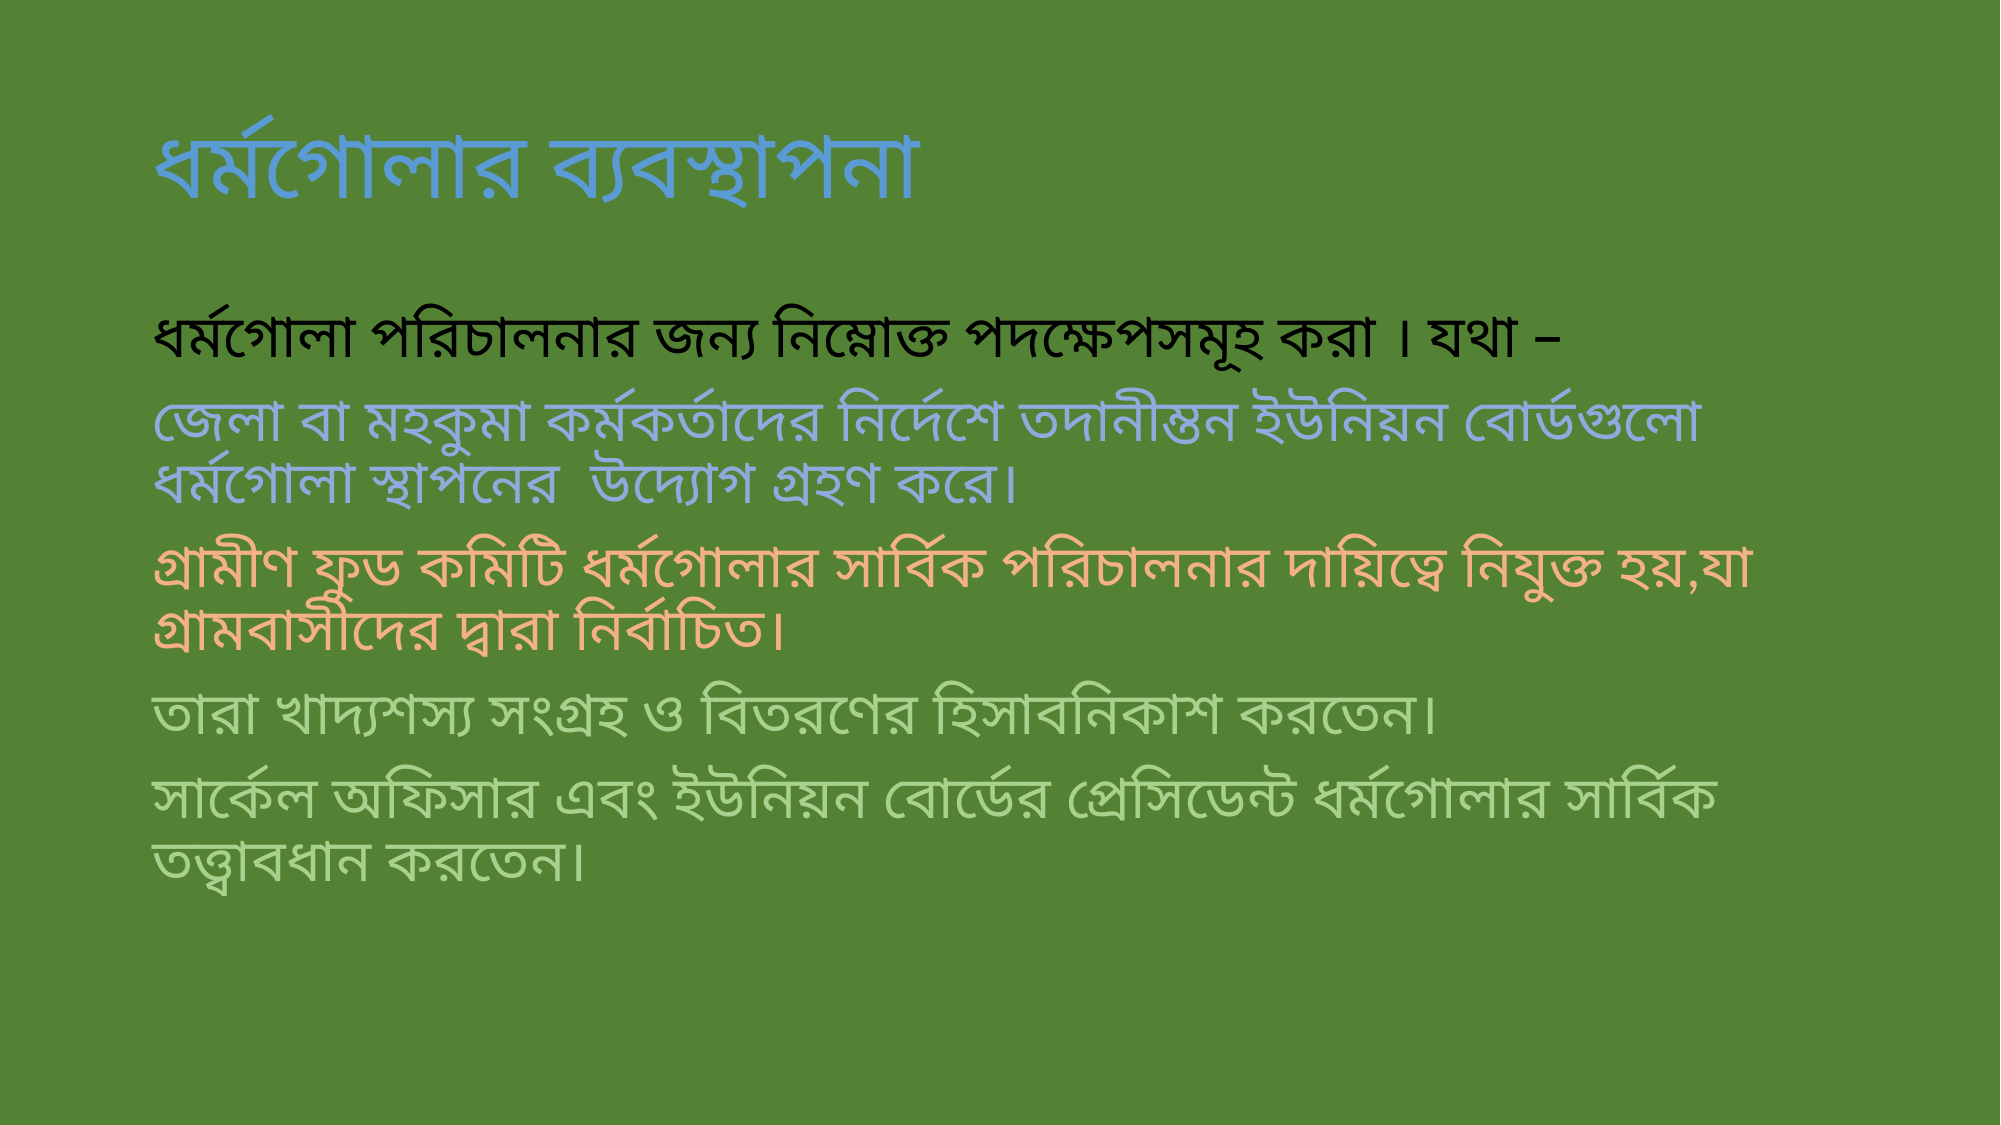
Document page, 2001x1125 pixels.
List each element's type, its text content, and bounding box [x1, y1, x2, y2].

list ধর্মগোলা পরিচালনার জন্য নিম্নোক্ত পদক্ষেপসমূহ করা । যথা – জেলা বা মহকুমা কর্মকর্তাদের নির্দেশে তদানীম্তন ইউনিয়ন বোর্ডগুলো ধর্মগোলা স্থাপনের উদ্যোগ গ্রহণ করে। গ্রামীণ ফুড কমিটি ধর্মগোলার সার্বিক পরিচালনার দায়িত্বে নিযুক্ত হয়,যা গ্রামবাসীদের দ্বারা নির্বাচিত। তারা খাদ্যশস্য সংগ্রহ ও বিতরণের হিসাবনিকাশ করতেন। সার্কেল অফিসার এবং ইউনিয়ন বোর্ডের প্রেসিডেন্ট ধর্মগোলার সার্বিক তত্ত্বাবধান করতেন। [137, 299, 1863, 1036]
title ধর্মগোলার ব্যবস্থাপনা [137, 59, 1863, 278]
